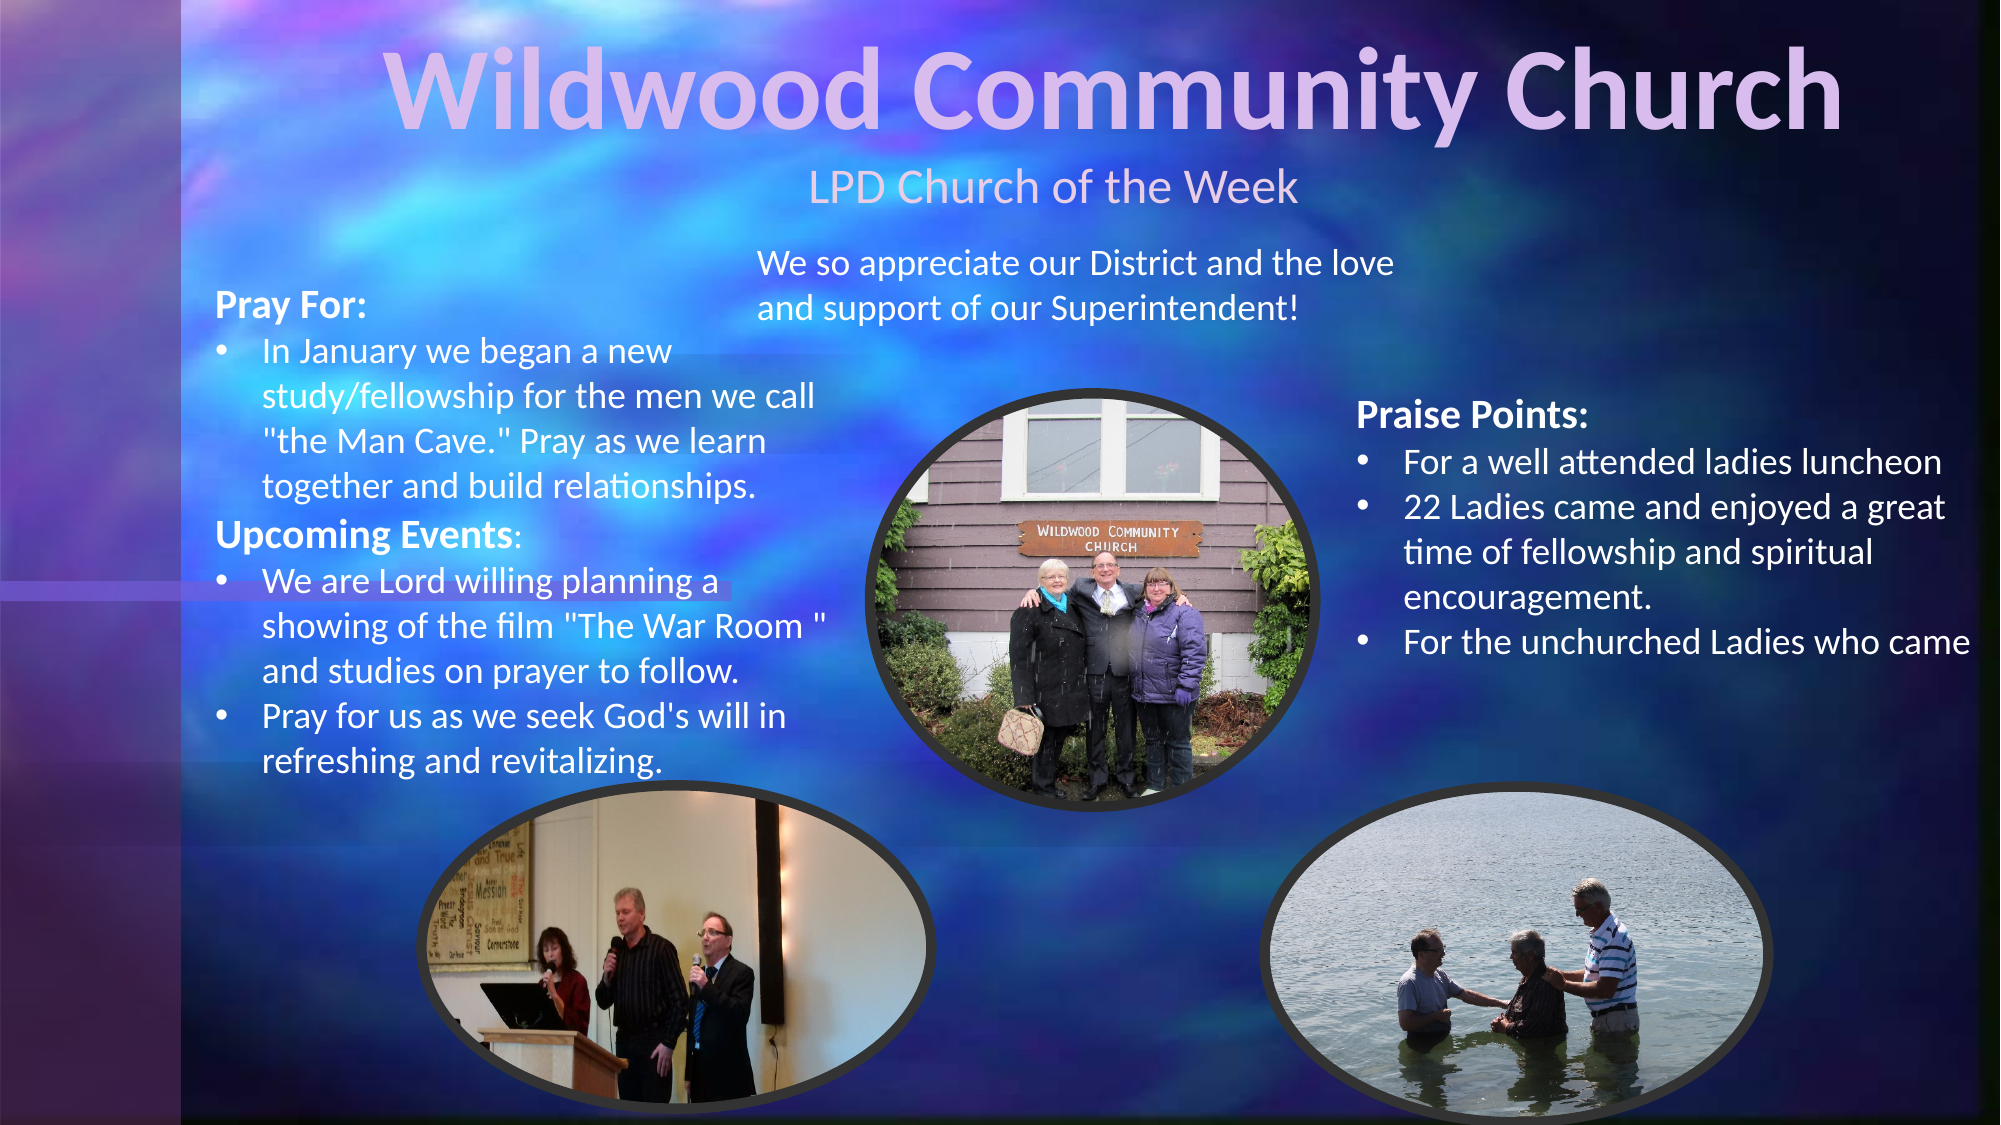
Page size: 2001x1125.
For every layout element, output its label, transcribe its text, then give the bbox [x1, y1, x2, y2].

subtitle LPD Church of the Week [792, 161, 1316, 230]
text_box We so appreciate our District and the love and support of our Superintendent! [742, 230, 1460, 336]
text_box Praise Points: For a well attended ladies luncheon 22 Ladies came and enjoyed a great time of fellowship and spiritual encouragement. For the unchurched Ladies who came [1341, 379, 2000, 670]
text_box Pray For: In January we began a new study/fellowship for the men we call "the Man Cave." Pray as we learn together and build relationships. Upcoming Events: We are Lord willing planning a showing of the film "The War Room " and studies on prayer to follow. Pray for us as we seek God's will in refreshing and revitalizing. [200, 269, 852, 789]
title Wildwood Community Church [367, 0, 1868, 161]
picture [181, 0, 2000, 1125]
picture [181, 0, 792, 581]
